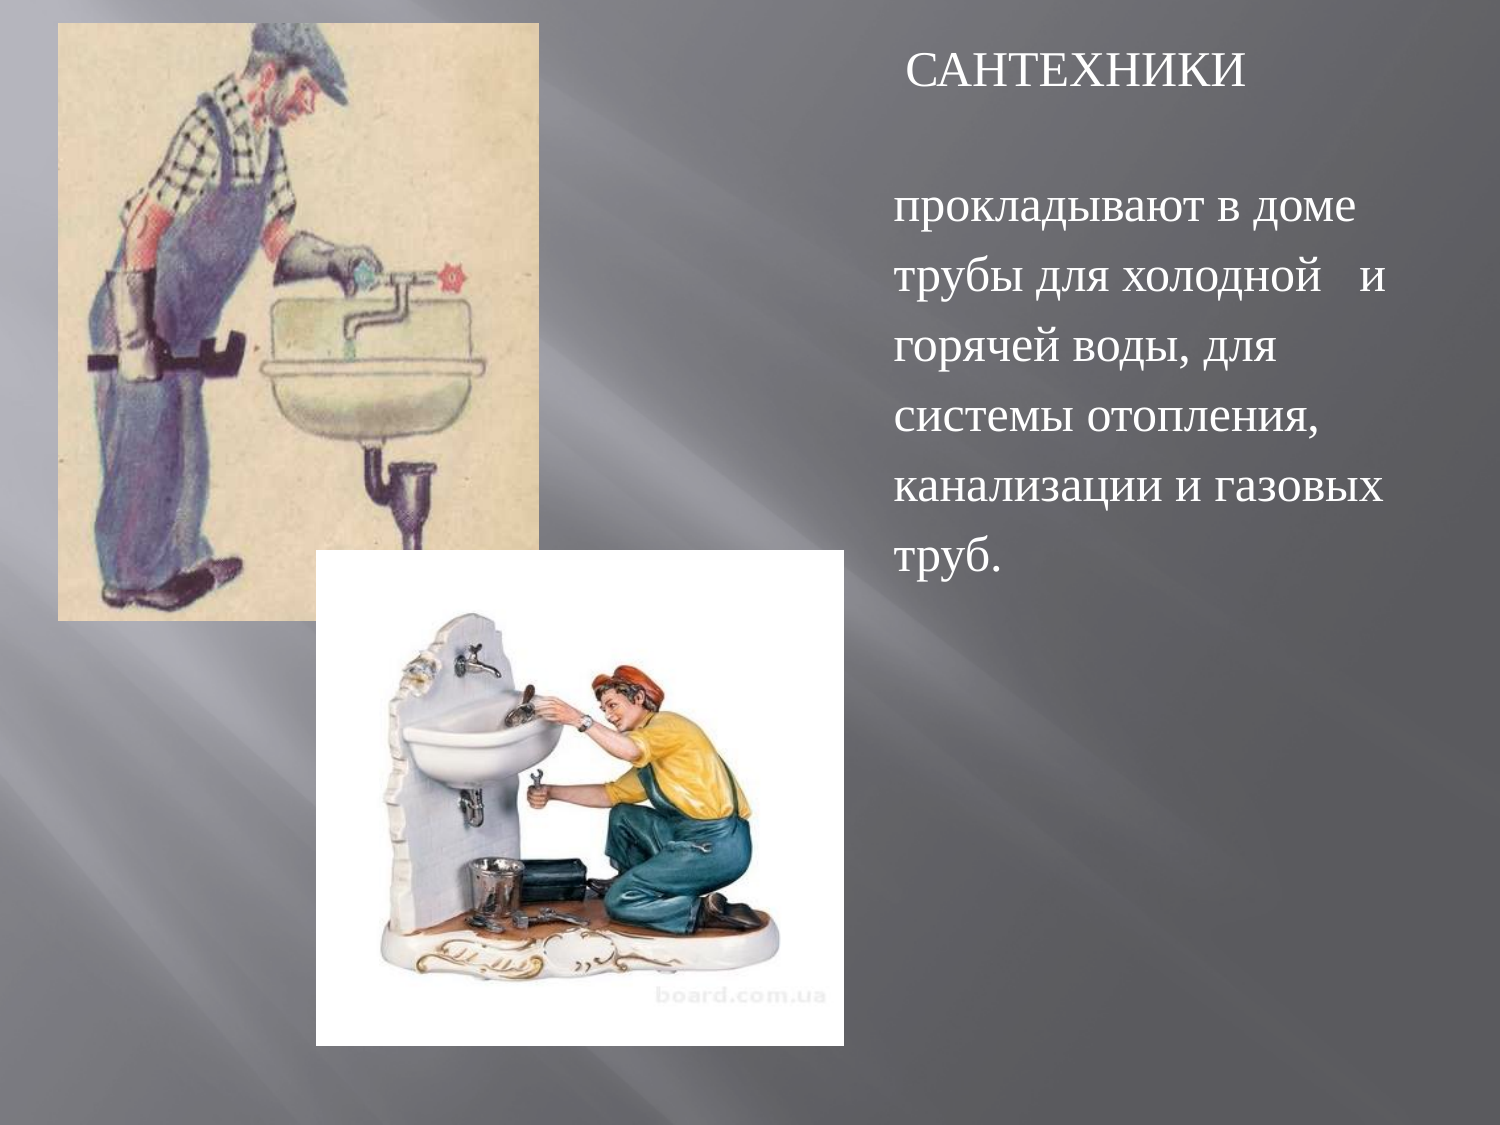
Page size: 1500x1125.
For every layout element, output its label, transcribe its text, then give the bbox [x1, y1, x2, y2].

picture [316, 550, 844, 1046]
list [58, 23, 540, 622]
list прокладывают в доме трубы для холодной и горячей воды, для системы отопления, канализации и газовых труб. [878, 164, 1442, 891]
title САНТЕХНИКИ [890, 0, 1385, 164]
